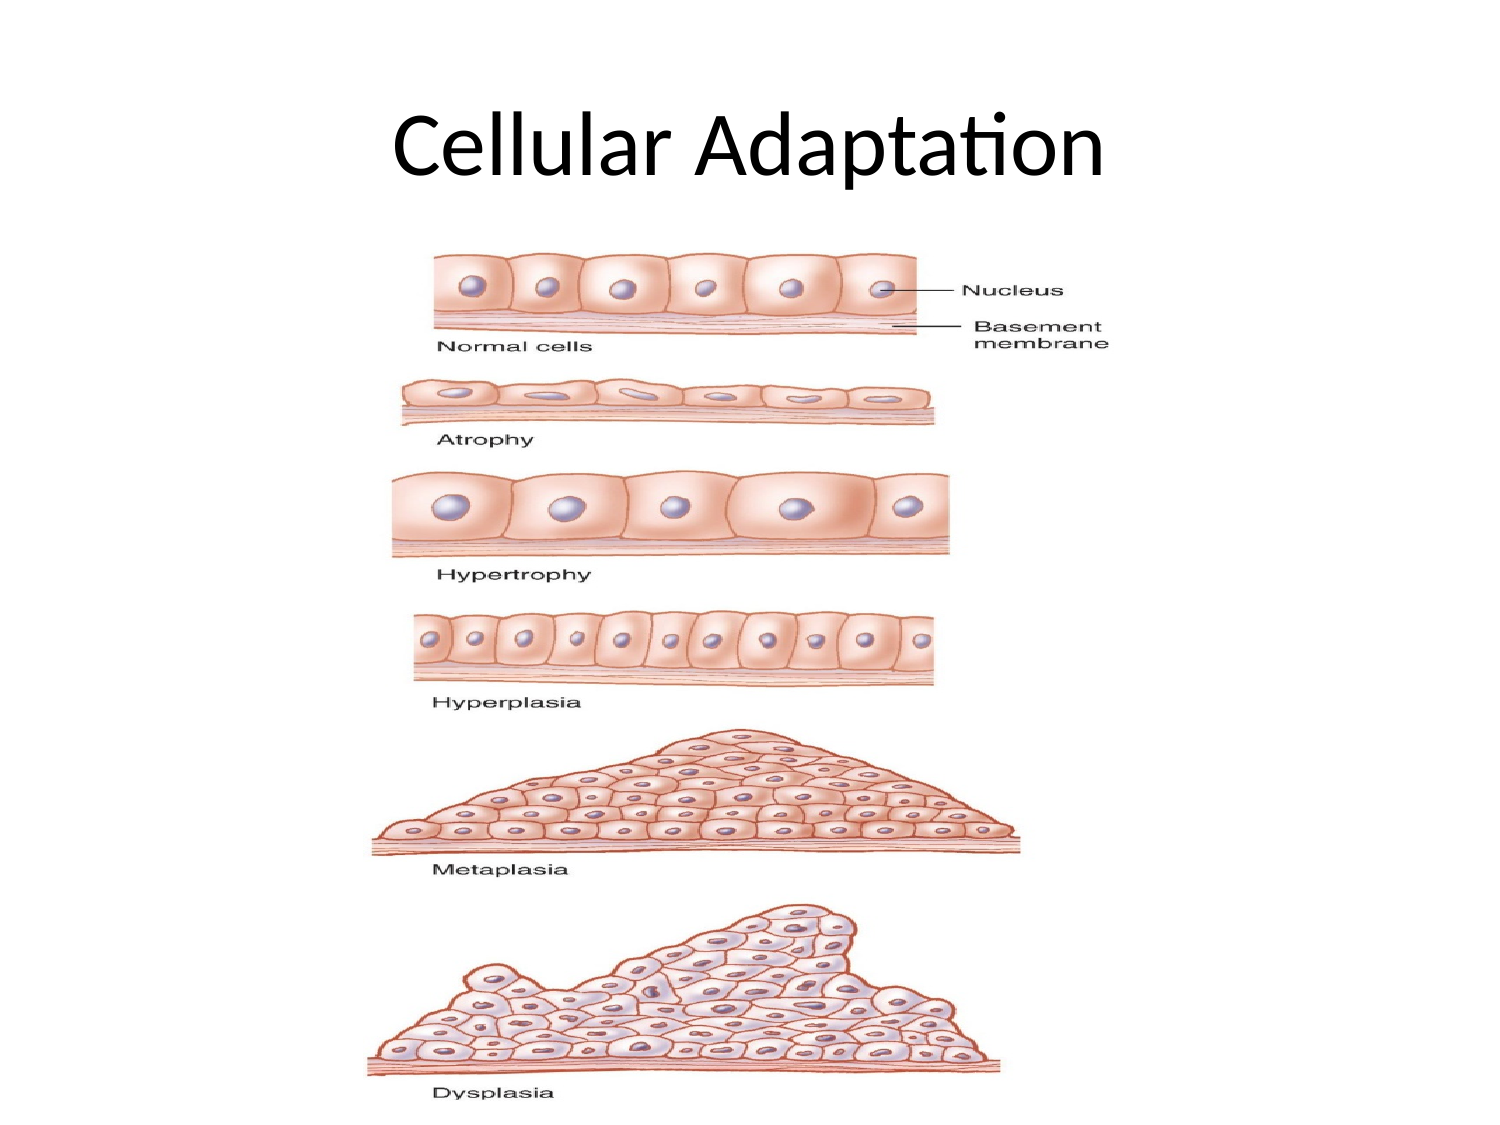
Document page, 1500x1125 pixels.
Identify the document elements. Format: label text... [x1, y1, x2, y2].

picture [362, 250, 1114, 1102]
title Cellular Adaptation [75, 45, 1425, 233]
